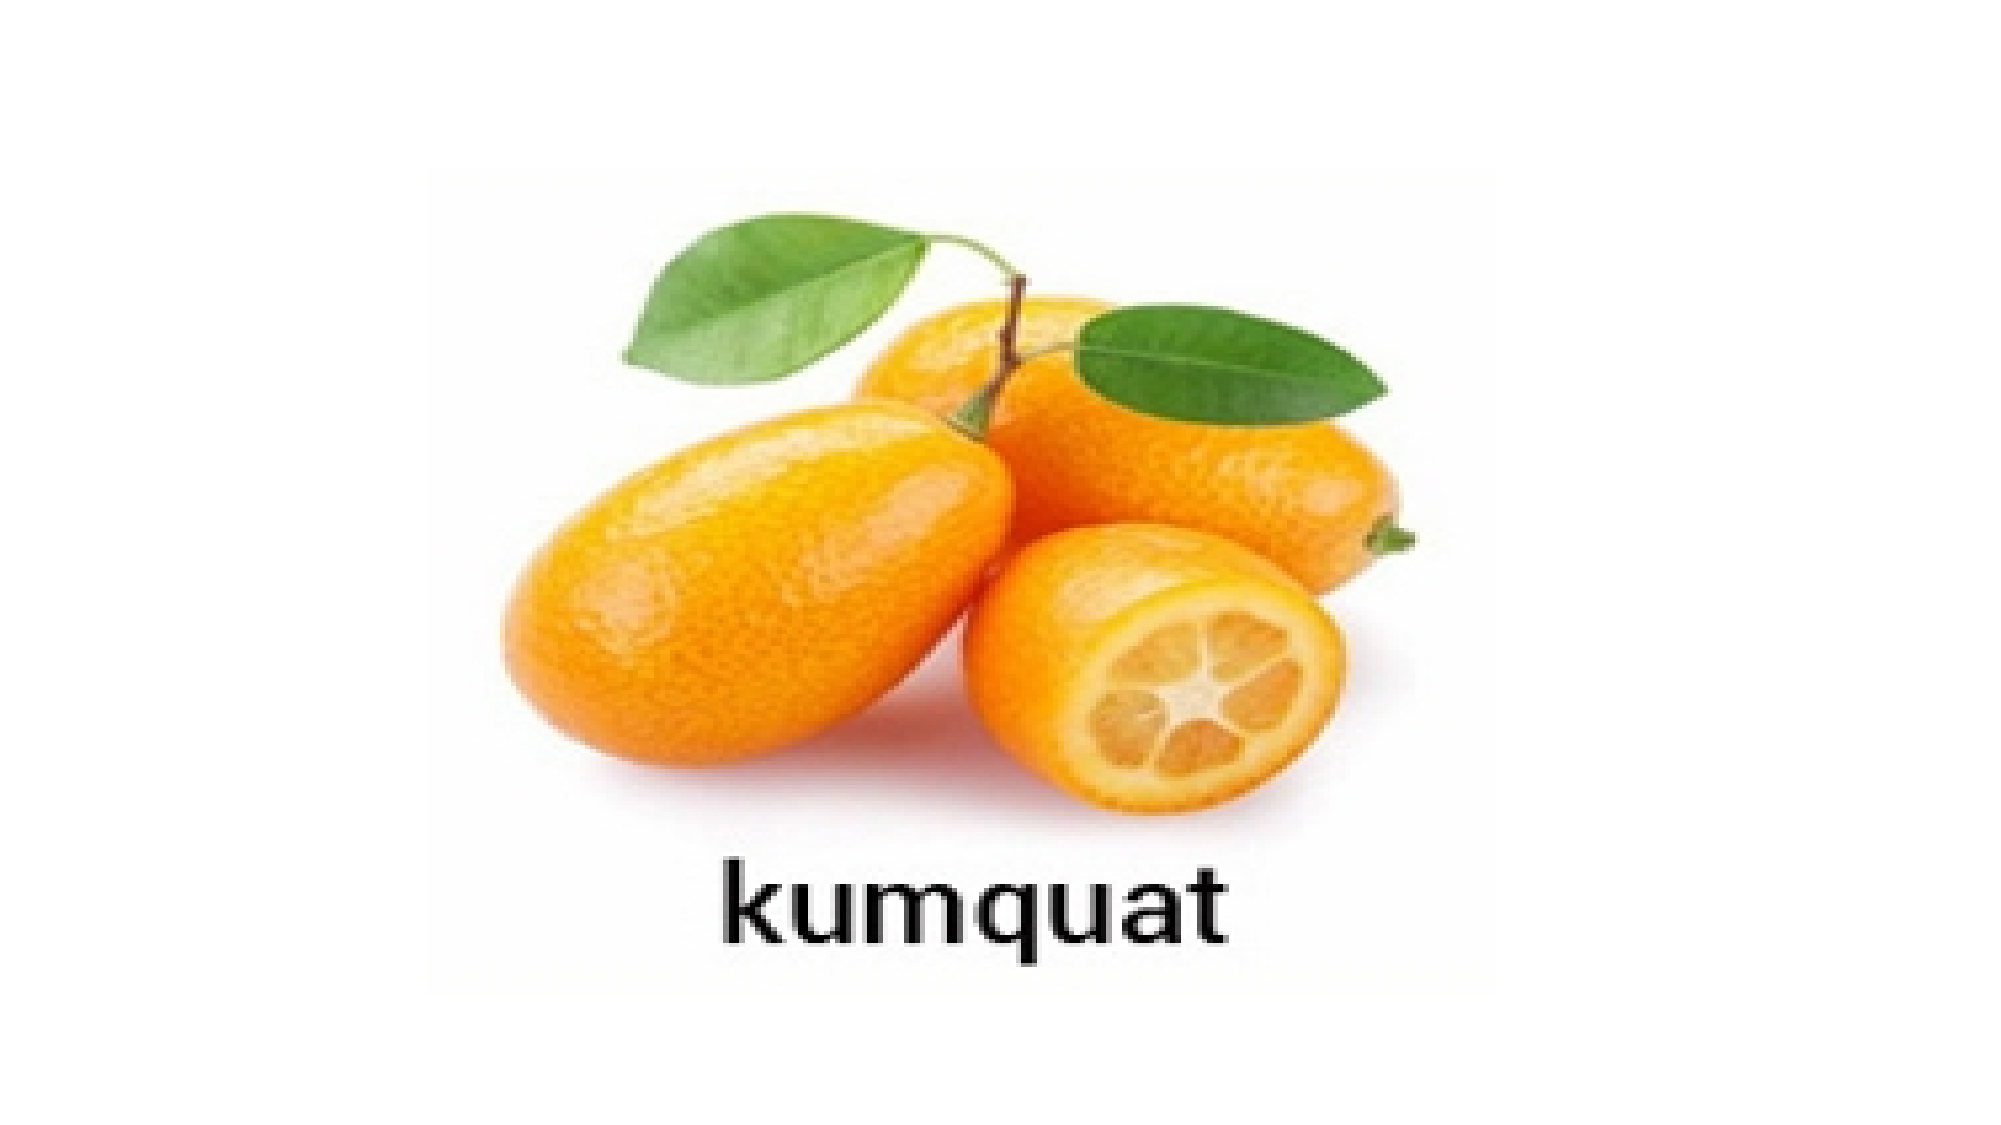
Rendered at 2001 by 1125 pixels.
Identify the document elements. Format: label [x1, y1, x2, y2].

list [425, 167, 1496, 996]
